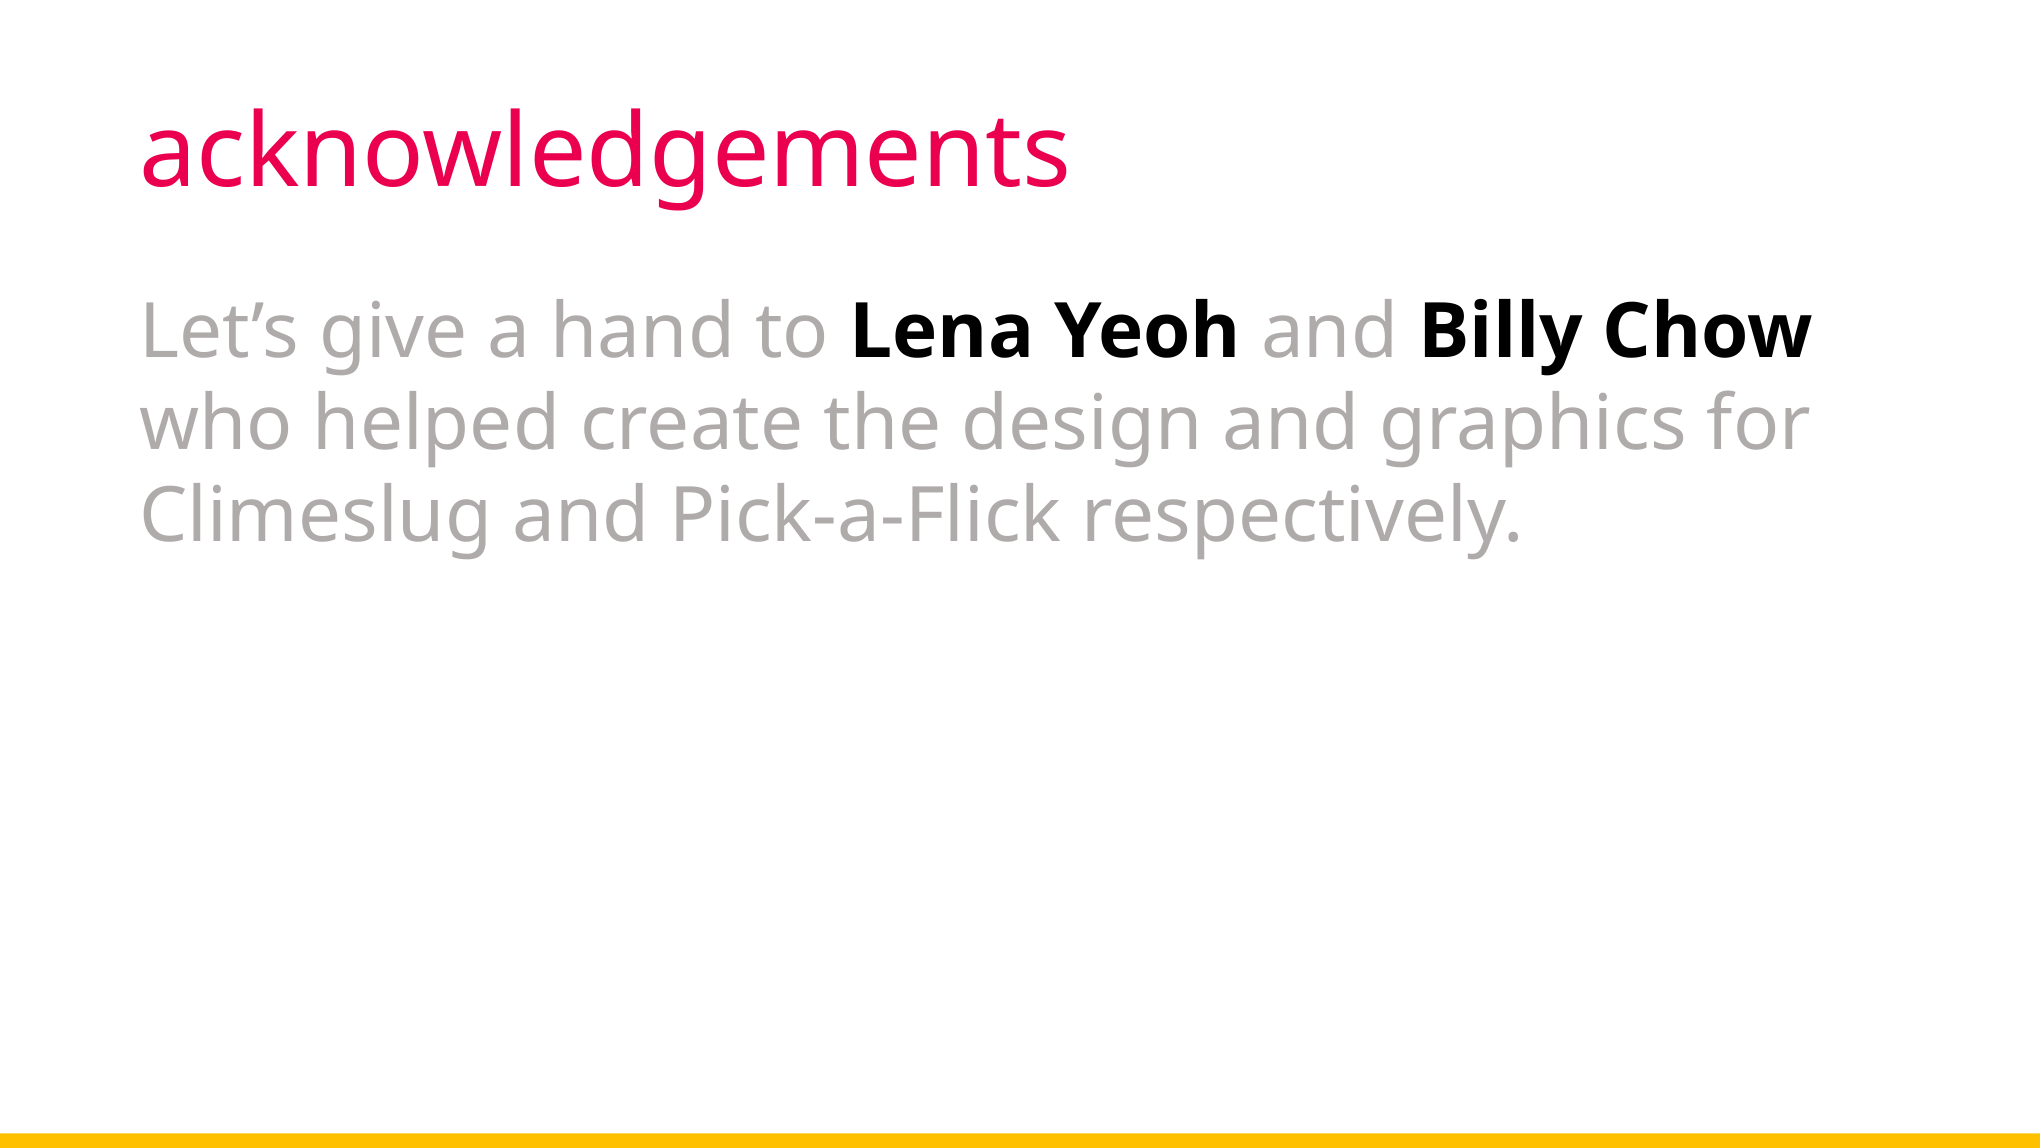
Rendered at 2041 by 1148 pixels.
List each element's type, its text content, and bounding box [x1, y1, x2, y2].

text_box [0, 1132, 2041, 1148]
text_box acknowledgements [124, 77, 1122, 215]
text_box Let’s give a hand to Lena Yeoh and Billy Chow who helped create the design and graphics for Climeslug and Pick-a-Flick respectively. [124, 274, 1886, 565]
